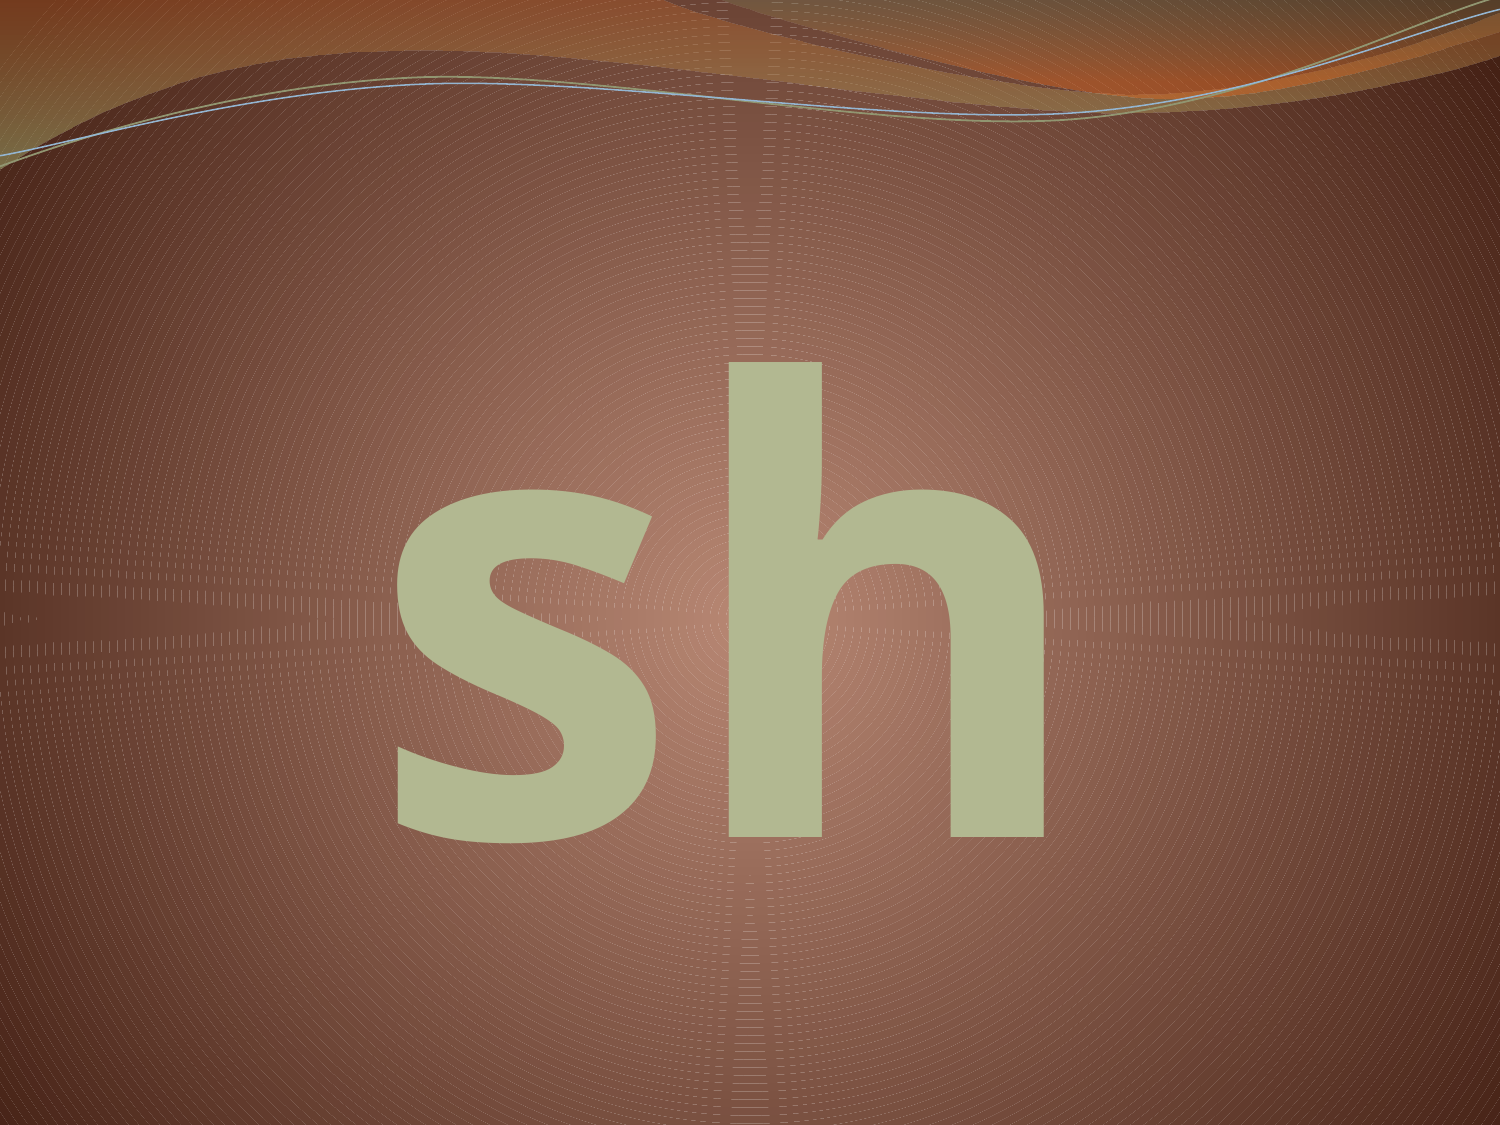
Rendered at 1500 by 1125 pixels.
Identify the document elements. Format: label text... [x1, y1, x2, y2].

title sh [87, 224, 1376, 963]
